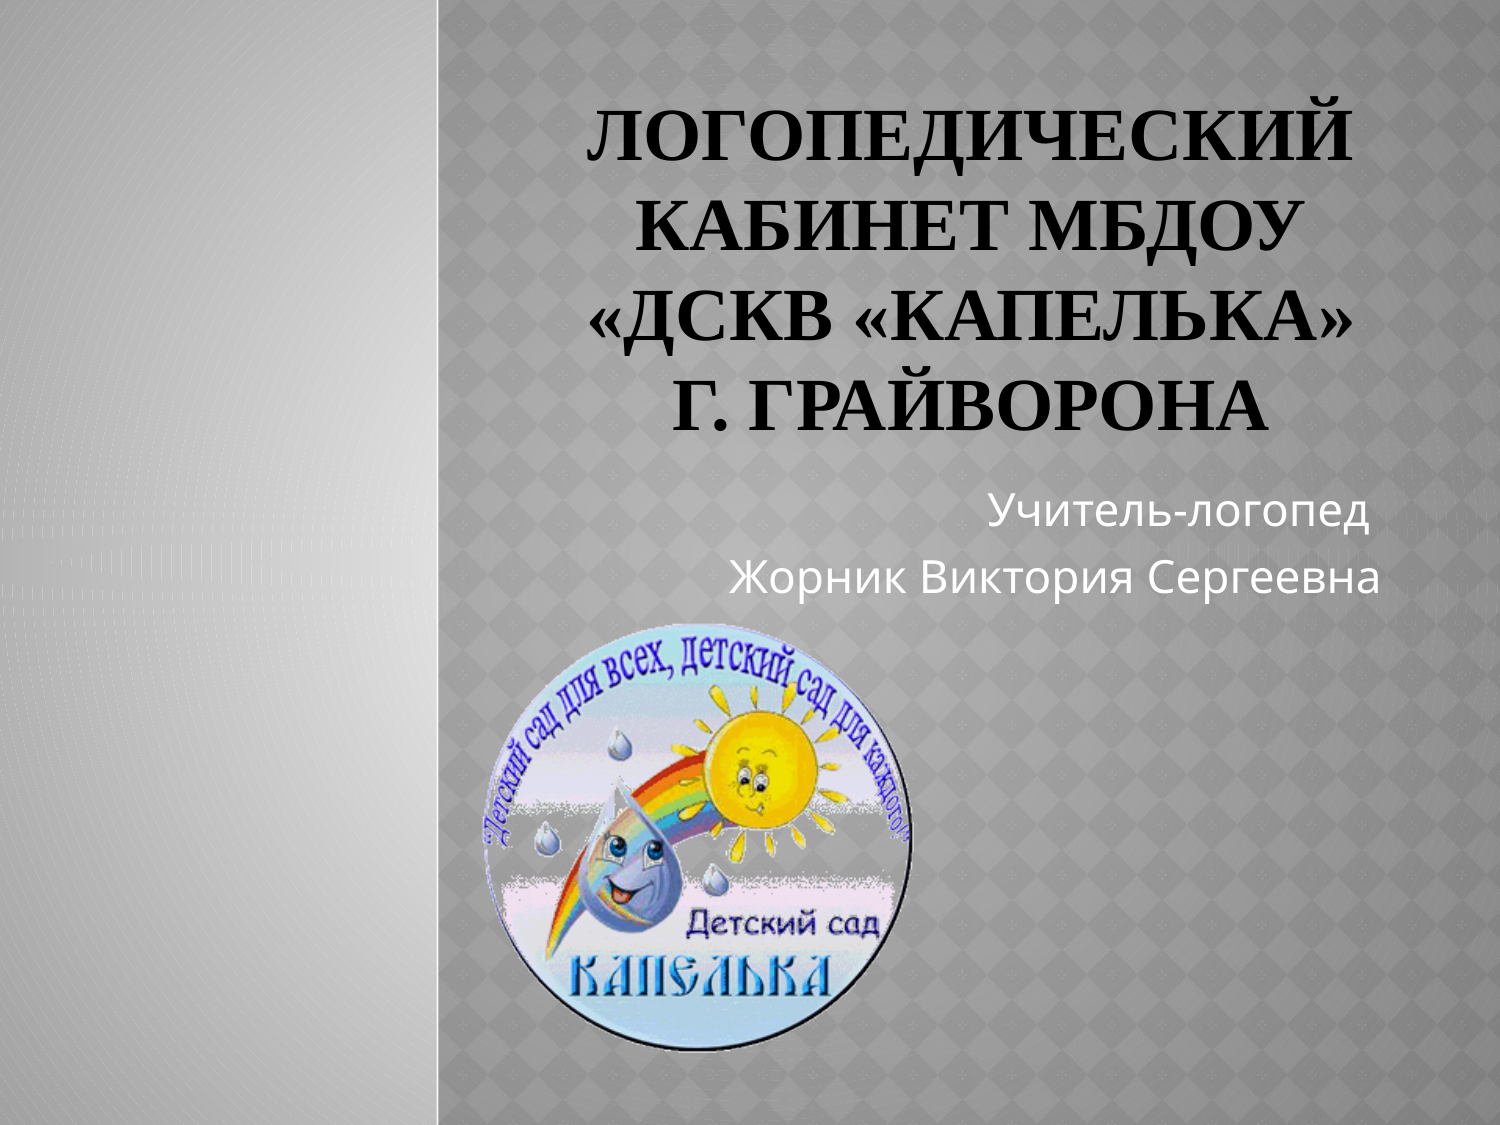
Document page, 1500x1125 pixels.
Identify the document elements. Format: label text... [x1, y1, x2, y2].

subtitle Учитель-логопед Жорник Виктория Сергеевна [550, 480, 1390, 633]
picture [480, 620, 914, 1053]
title Логопедический кабинет МБДОУ «ДСКВ «Капелька» г. Грайворона [552, 87, 1390, 446]
